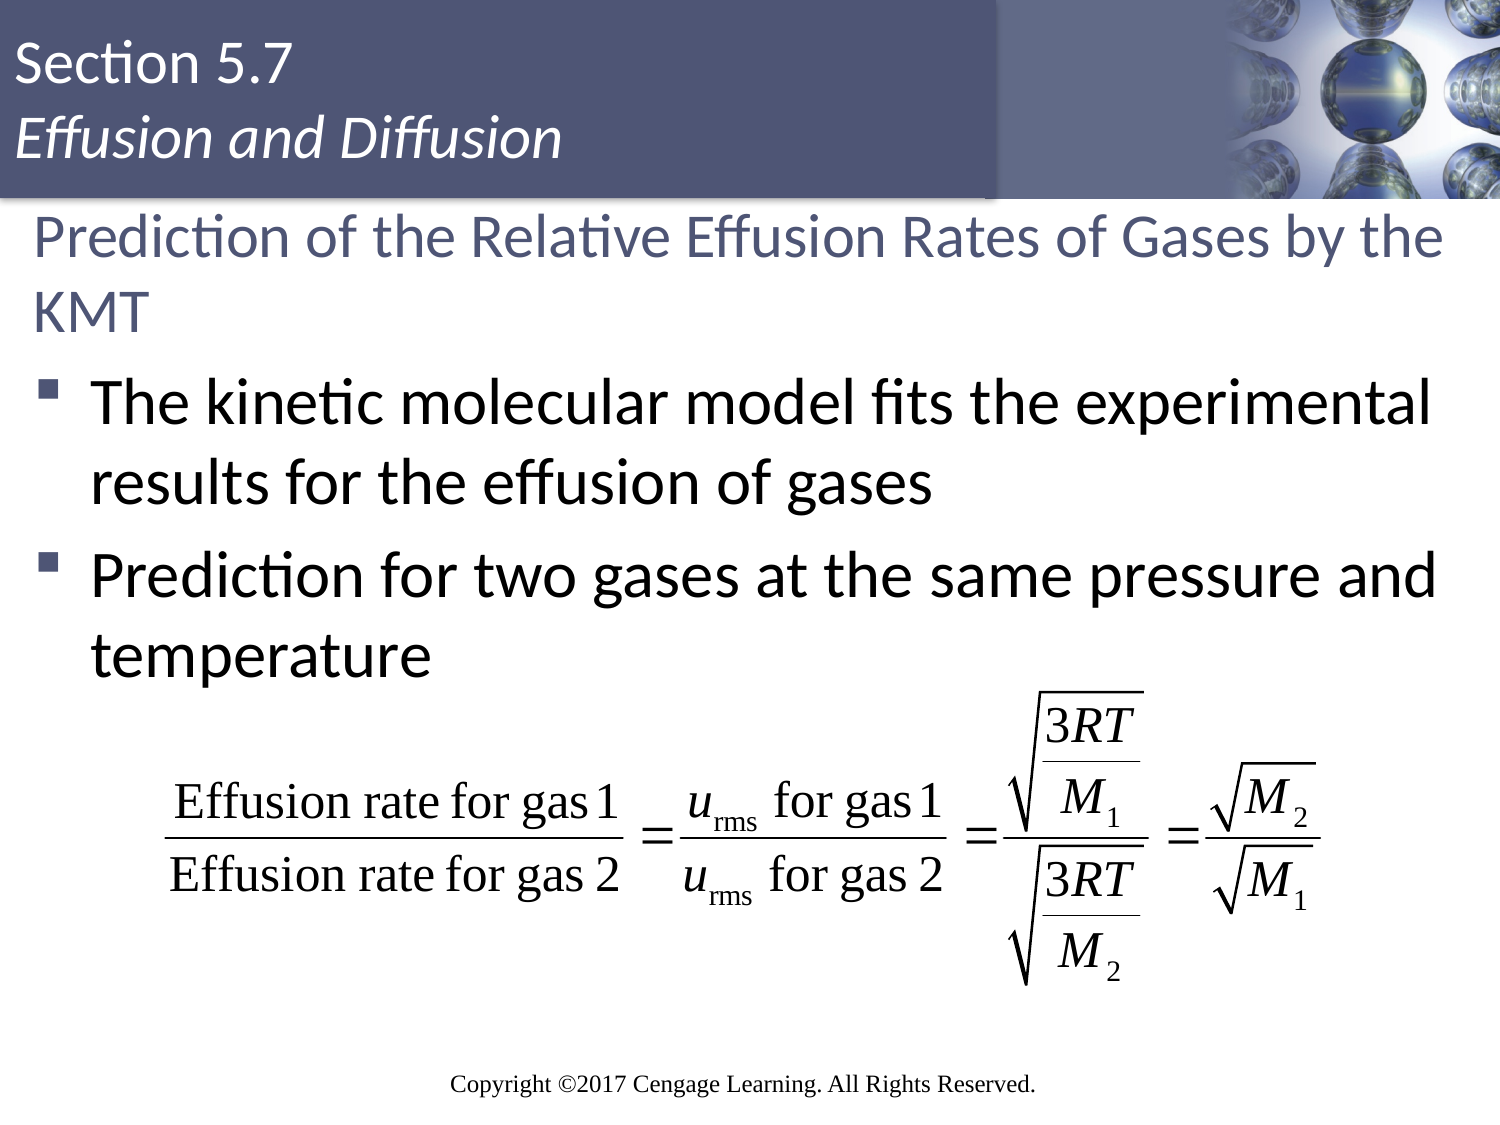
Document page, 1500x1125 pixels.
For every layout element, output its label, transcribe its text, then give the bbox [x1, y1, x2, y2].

picture [996, 0, 1500, 199]
list The kinetic molecular model fits the experimental results for the effusion of gases Prediction for two gases at the same pressure and temperature [18, 350, 1471, 1100]
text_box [156, 678, 1333, 998]
title Prediction of the Relative Effusion Rates of Gases by the KMT [18, 212, 1471, 327]
